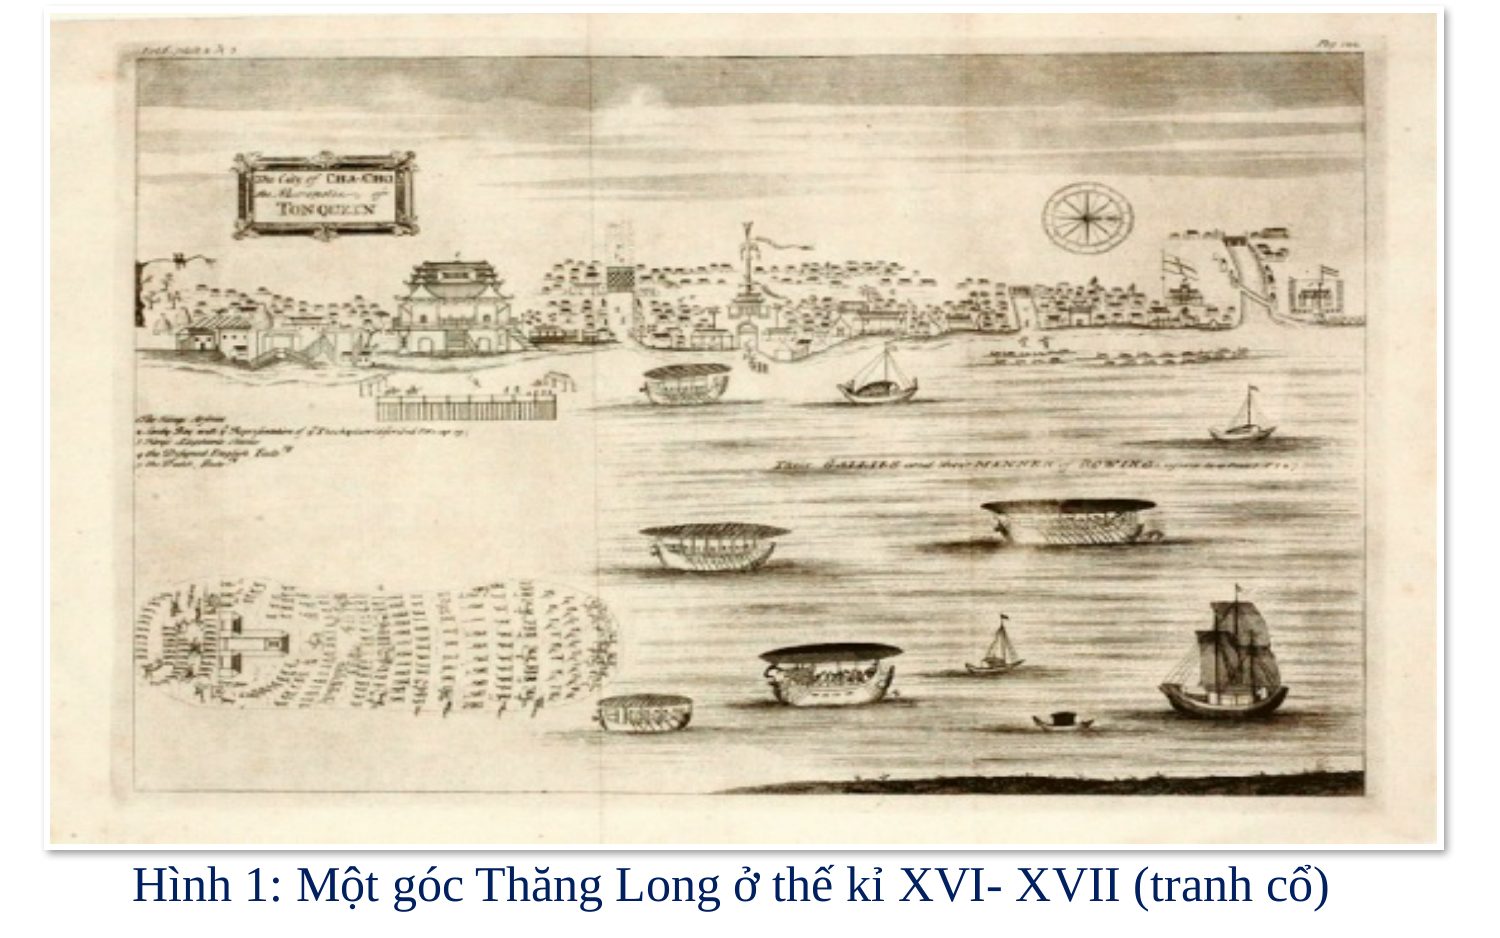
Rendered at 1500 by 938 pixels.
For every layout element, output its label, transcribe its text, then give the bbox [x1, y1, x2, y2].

text_box Hình 1: Một góc Thăng Long ở thế kỉ XVI- XVII (tranh cổ) [49, 852, 1413, 919]
picture [49, 12, 1438, 844]
